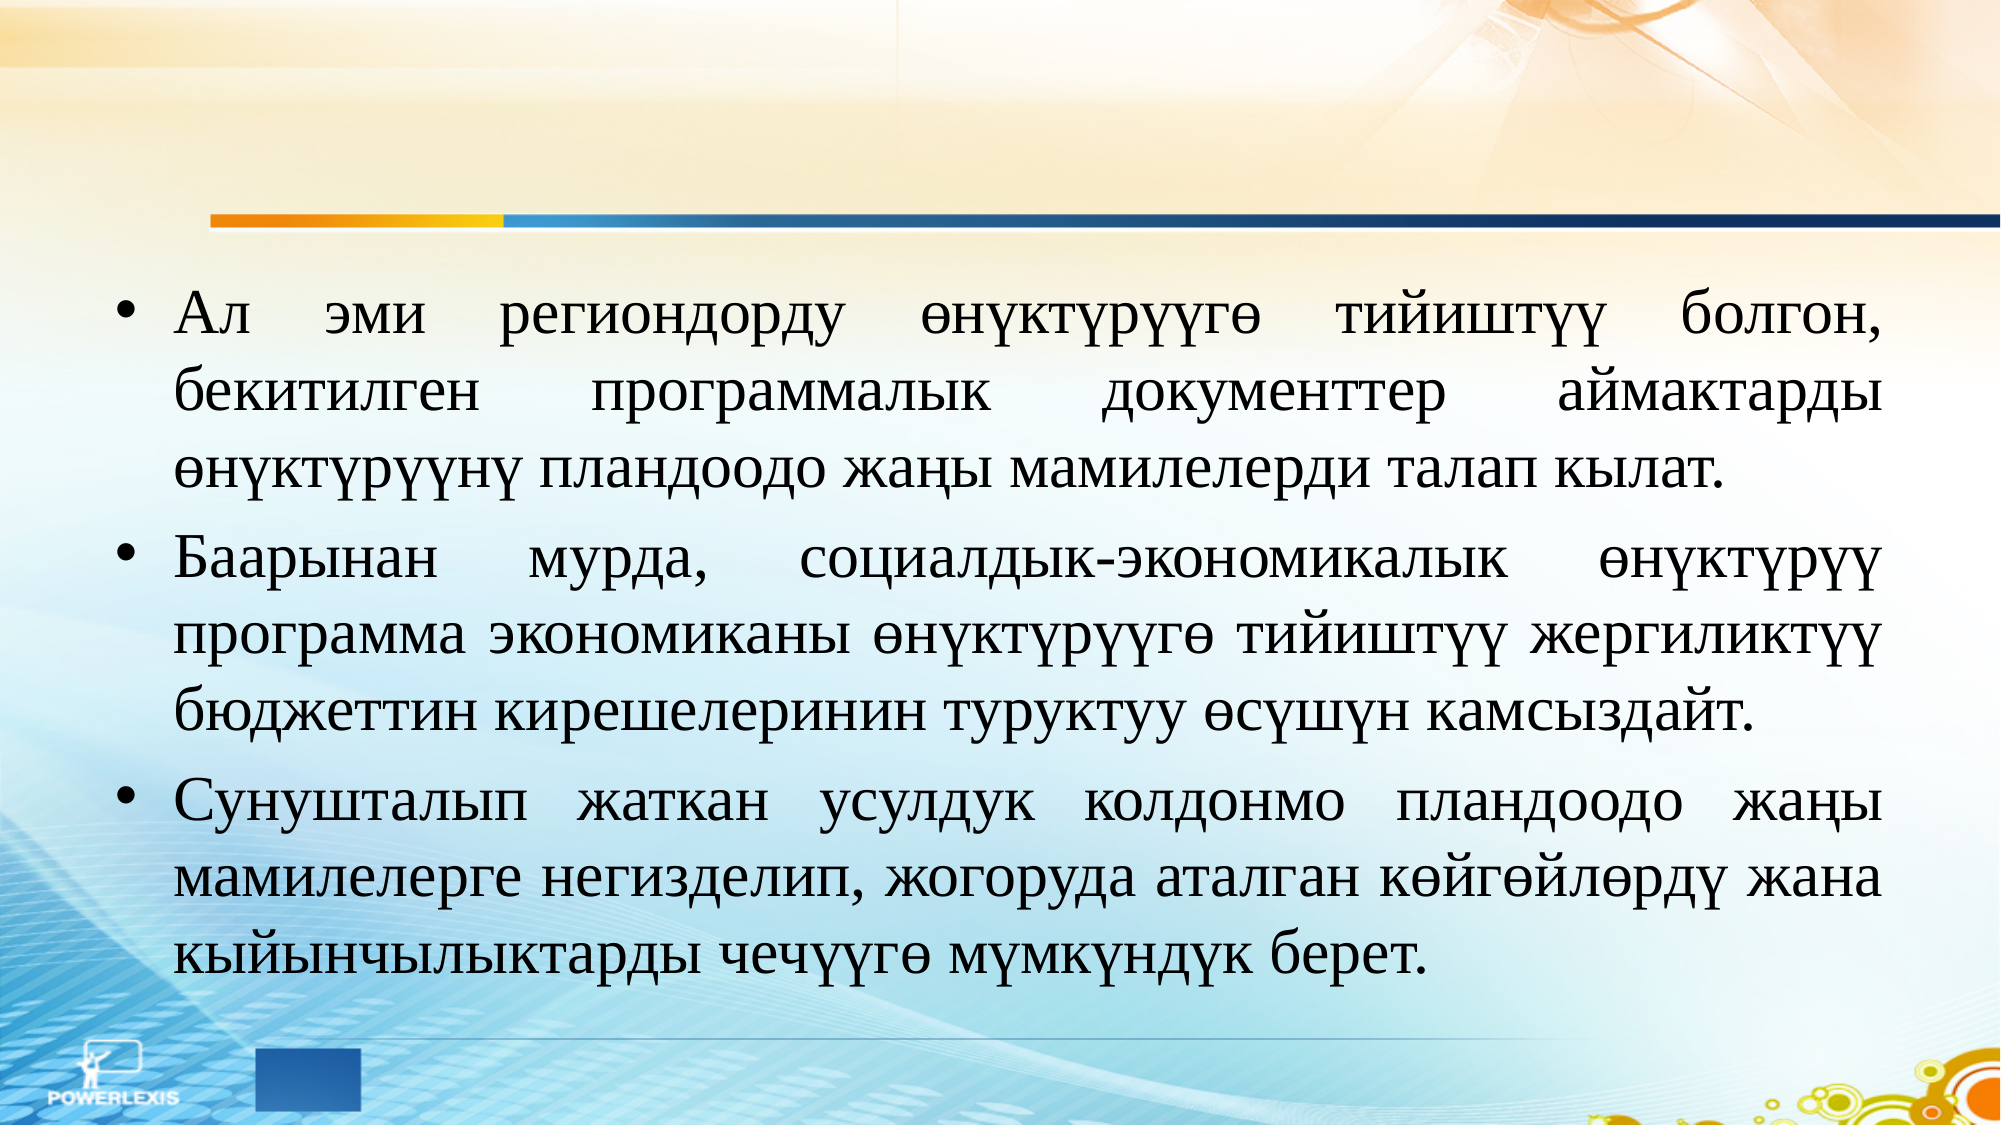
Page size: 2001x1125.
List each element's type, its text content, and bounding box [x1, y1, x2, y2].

picture [0, 0, 2001, 1125]
list Ал эми региондорду өнүктүрүүгө тийиштүү болгон, бекитилген программалык документтер аймактарды өнүктүрүүнү пландоодо жаңы мамилелерди талап кылат. Баарынан мурда, социалдык-экономикалык өнүктүрүү программа экономиканы өнүктүрүүгө тийиштүү жергиликтүү бюджеттин кирешелеринин туруктуу өсүшүн камсыздайт. Сунушталып жаткан усулдук колдонмо пландоодо жаңы мамилелерге негизделип, жогоруда аталган көйгөйлөрдү жана кыйынчылыктарды чечүүгө мүмкүндүк берет. [99, 262, 1900, 1005]
